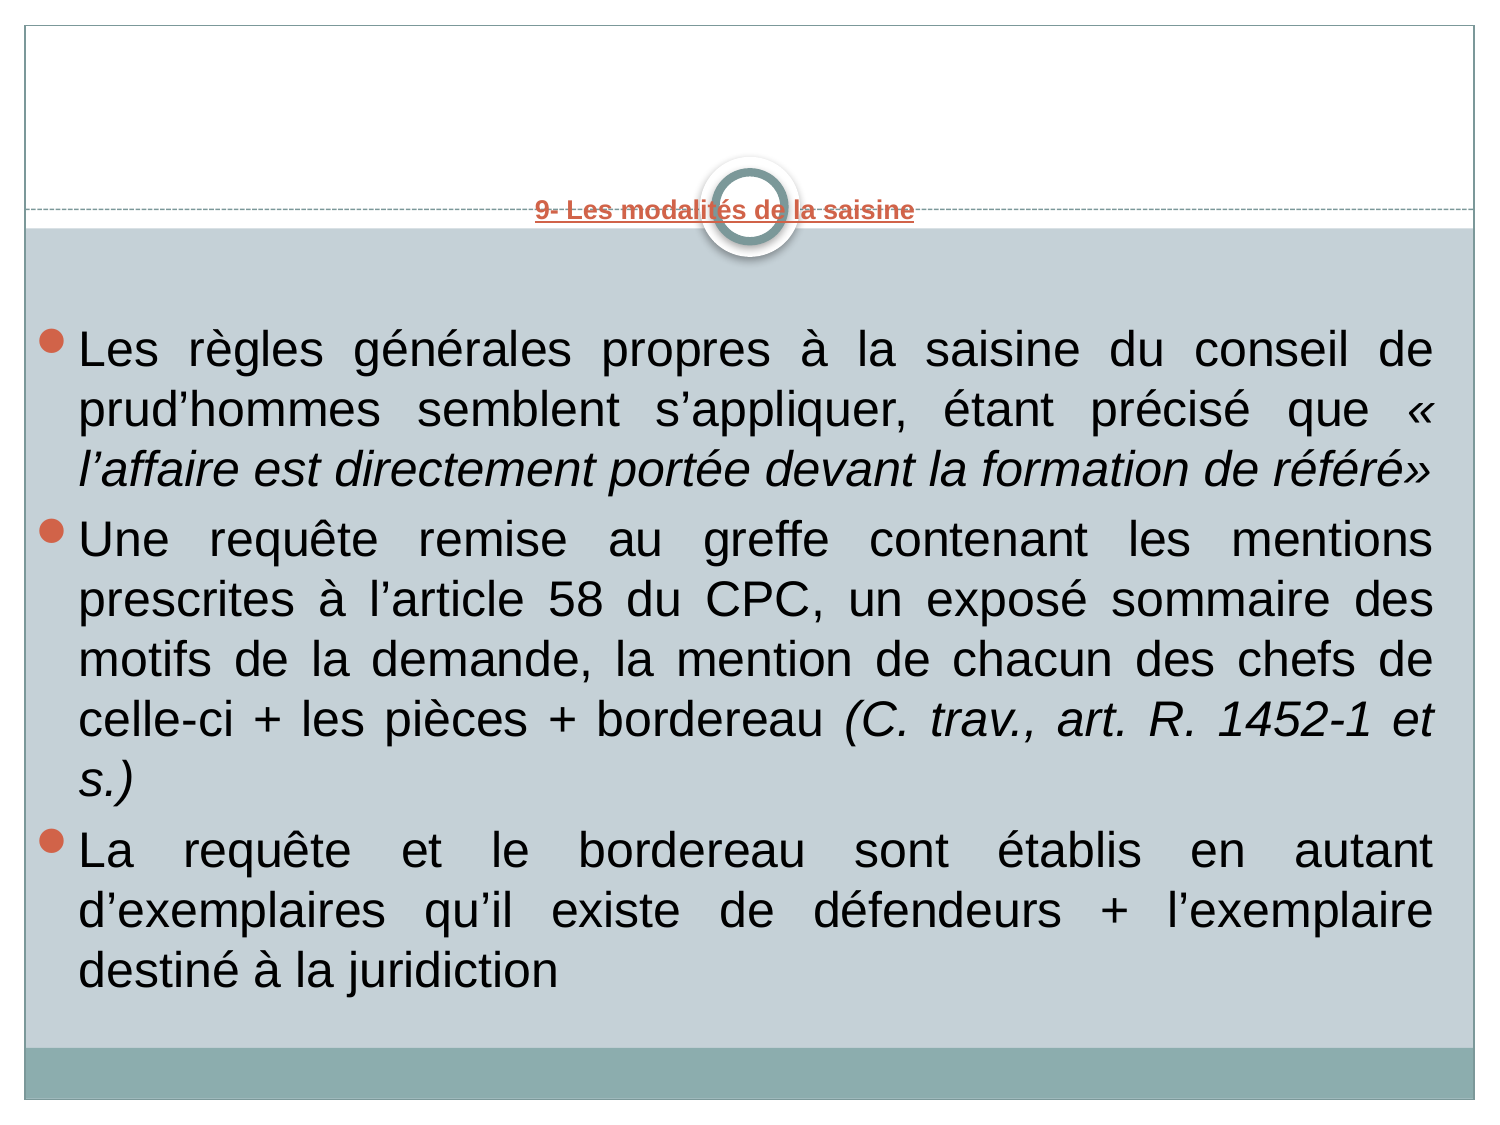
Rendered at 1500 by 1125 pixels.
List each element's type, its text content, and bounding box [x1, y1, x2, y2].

title 9- Les modalités de la saisine [0, 86, 1450, 267]
list Les règles générales propres à la saisine du conseil de prud’hommes semblent s’appliquer, étant précisé que « l’affaire est directement portée devant la formation de référé» Une requête remise au greffe contenant les mentions prescrites à l’article 58 du CPC, un exposé sommaire des motifs de la demande, la mention de chacun des chefs de celle-ci + les pièces + bordereau (C. trav., art. R. 1452-1 et s.) La requête et le bordereau sont établis en autant d’exemplaires qu’il existe de défendeurs + l’exemplaire destiné à la juridiction [21, 239, 1450, 1063]
